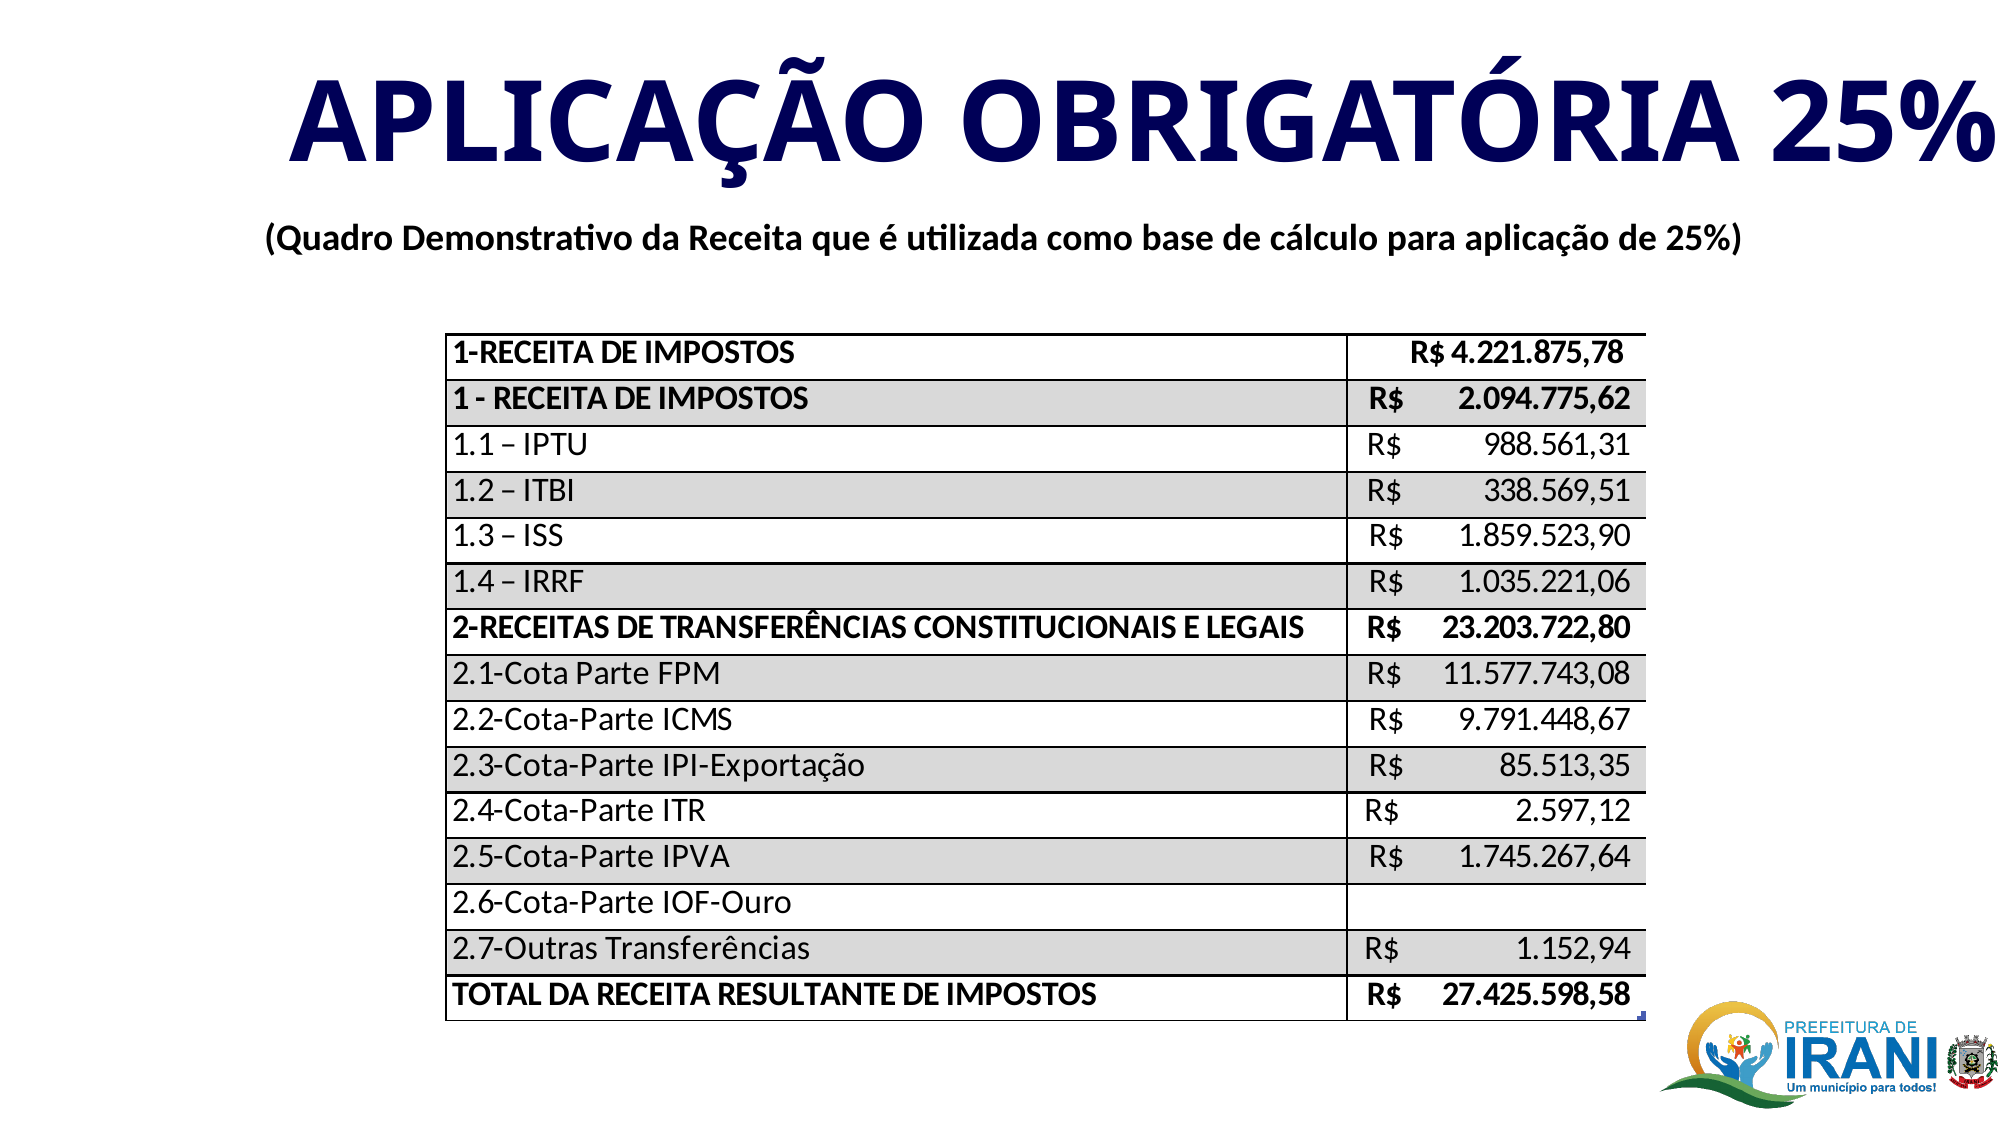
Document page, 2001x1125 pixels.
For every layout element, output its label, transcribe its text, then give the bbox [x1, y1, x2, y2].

picture [445, 333, 2000, 1125]
text_box (Quadro Demonstrativo da Receita que é utilizada como base de cálculo para aplicação de 25%) [249, 205, 1760, 311]
text_box APLICAÇÃO OBRIGATÓRIA 25% [274, 41, 2000, 191]
